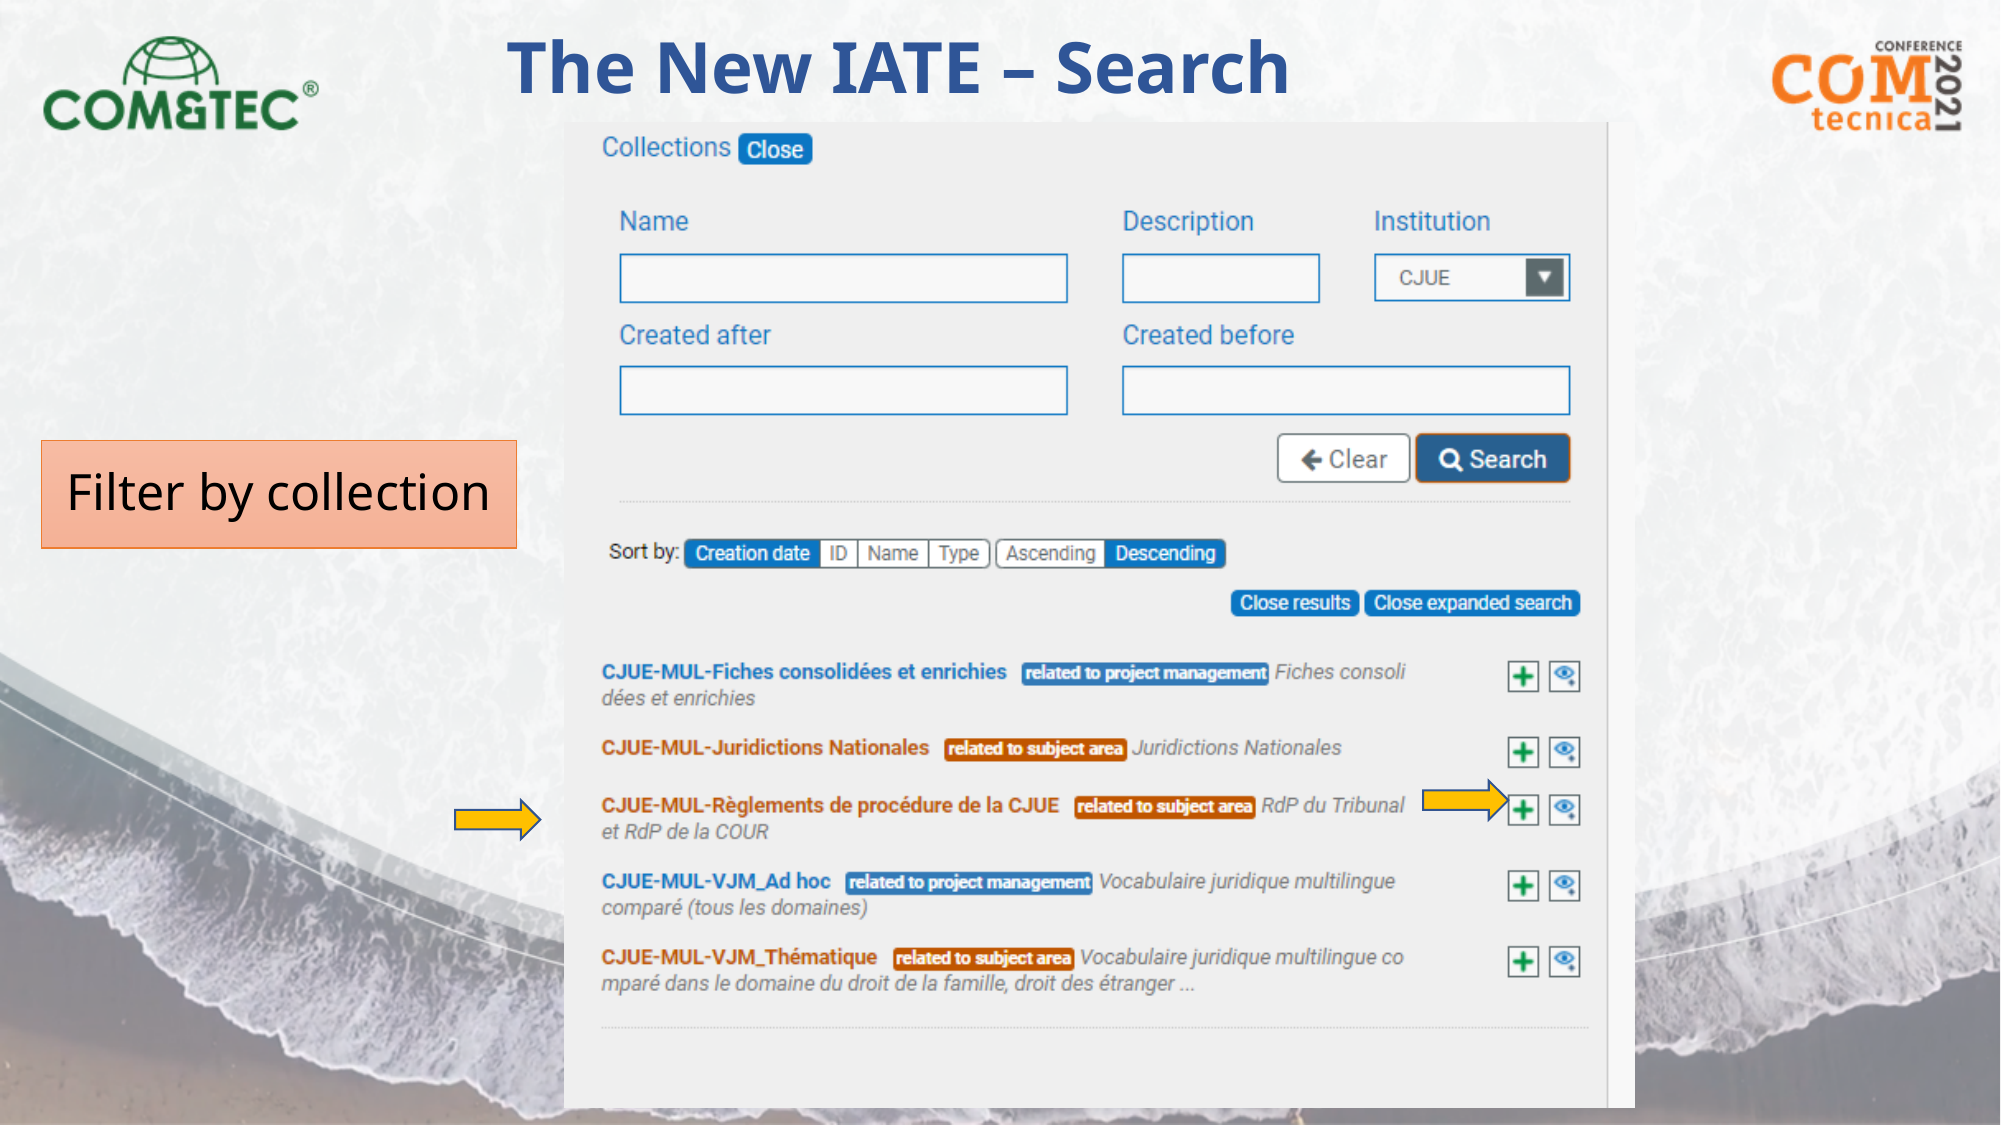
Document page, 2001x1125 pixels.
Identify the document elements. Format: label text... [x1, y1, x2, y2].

text_box The New IATE – Search [368, 24, 1432, 291]
title Filter by collection [41, 440, 517, 549]
picture [0, 0, 2001, 1125]
text_box [454, 797, 542, 842]
